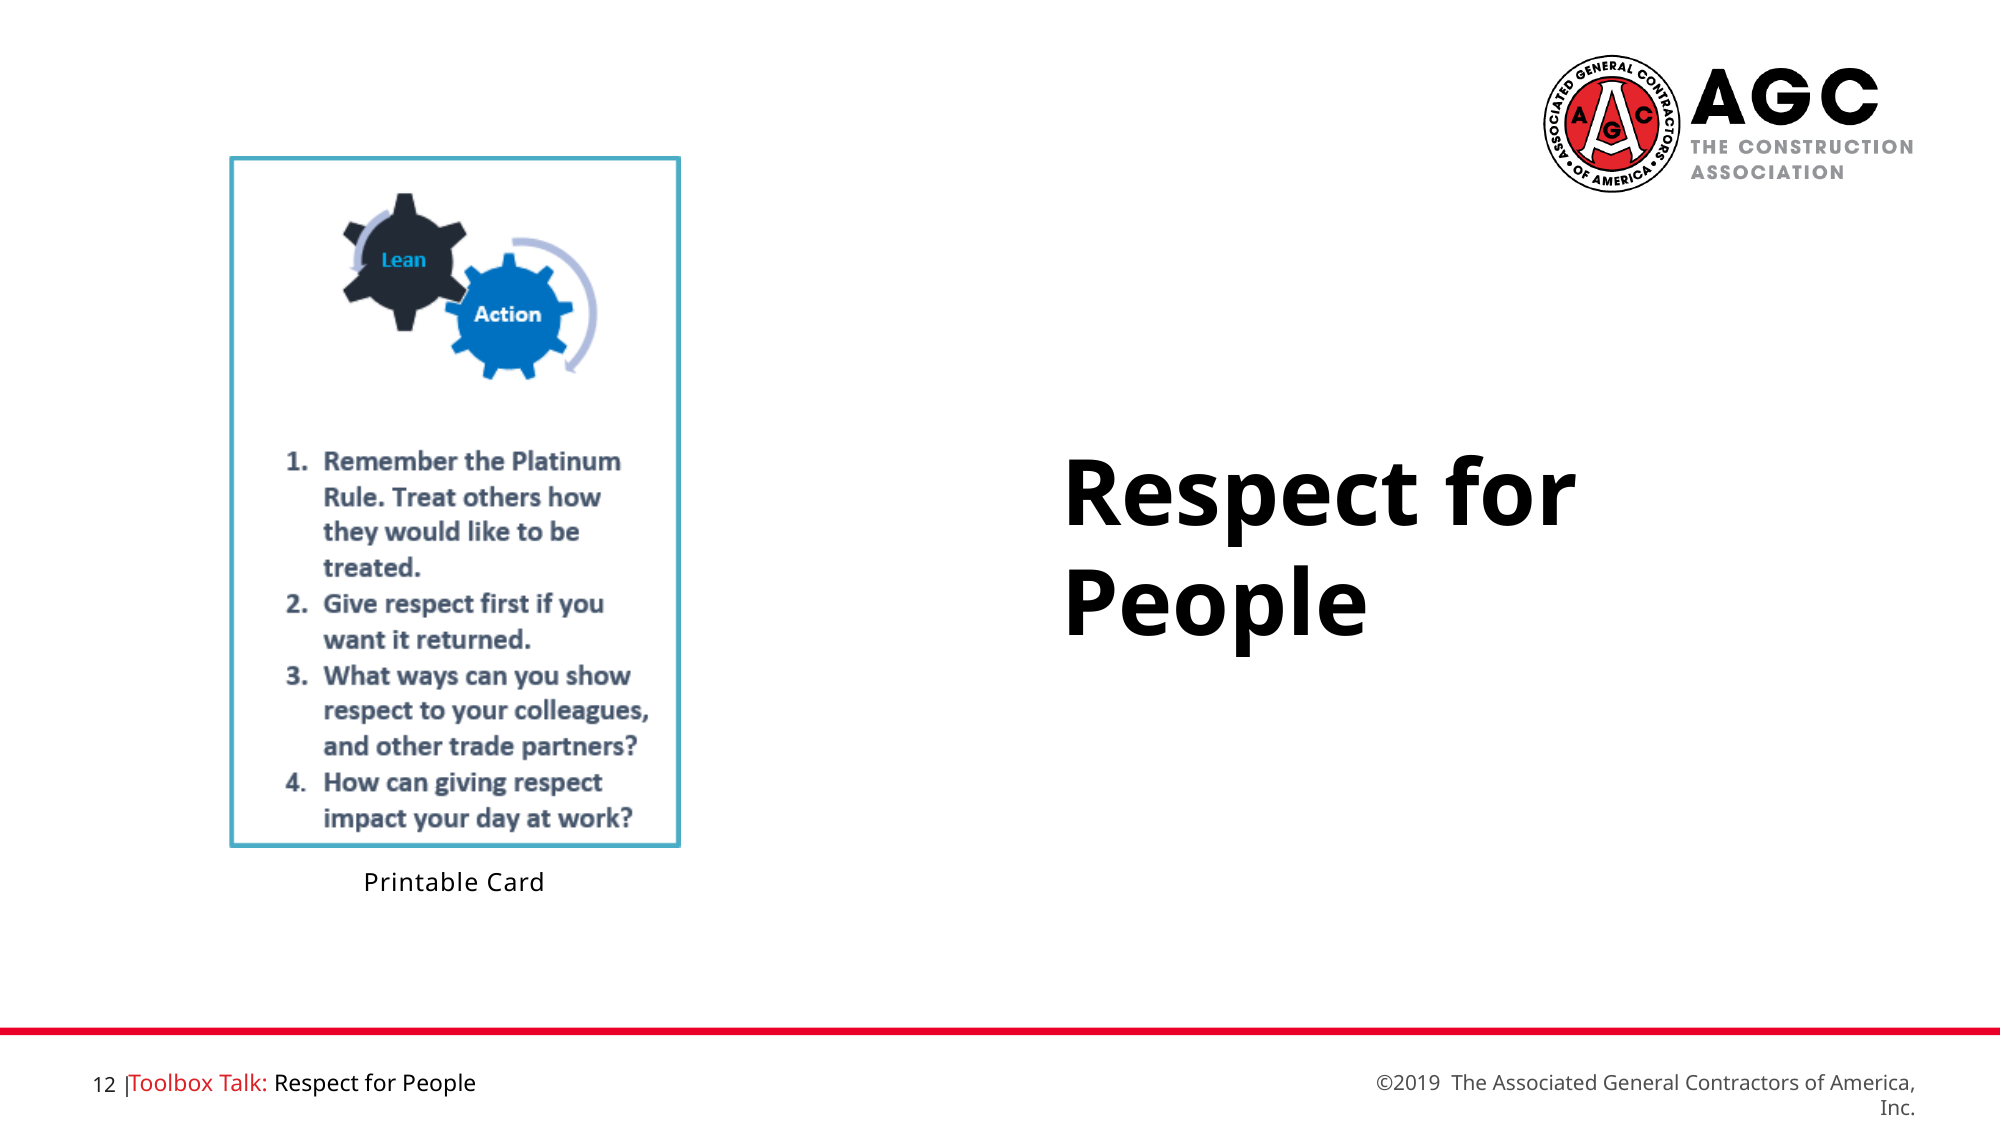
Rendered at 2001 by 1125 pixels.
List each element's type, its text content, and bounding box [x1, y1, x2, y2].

text_box Printable Card [133, 859, 775, 904]
text_box Respect for People [1046, 426, 1829, 662]
picture [1538, 48, 1917, 199]
picture [228, 156, 681, 848]
text_box Toolbox Talk: Respect for People [113, 1064, 1171, 1099]
